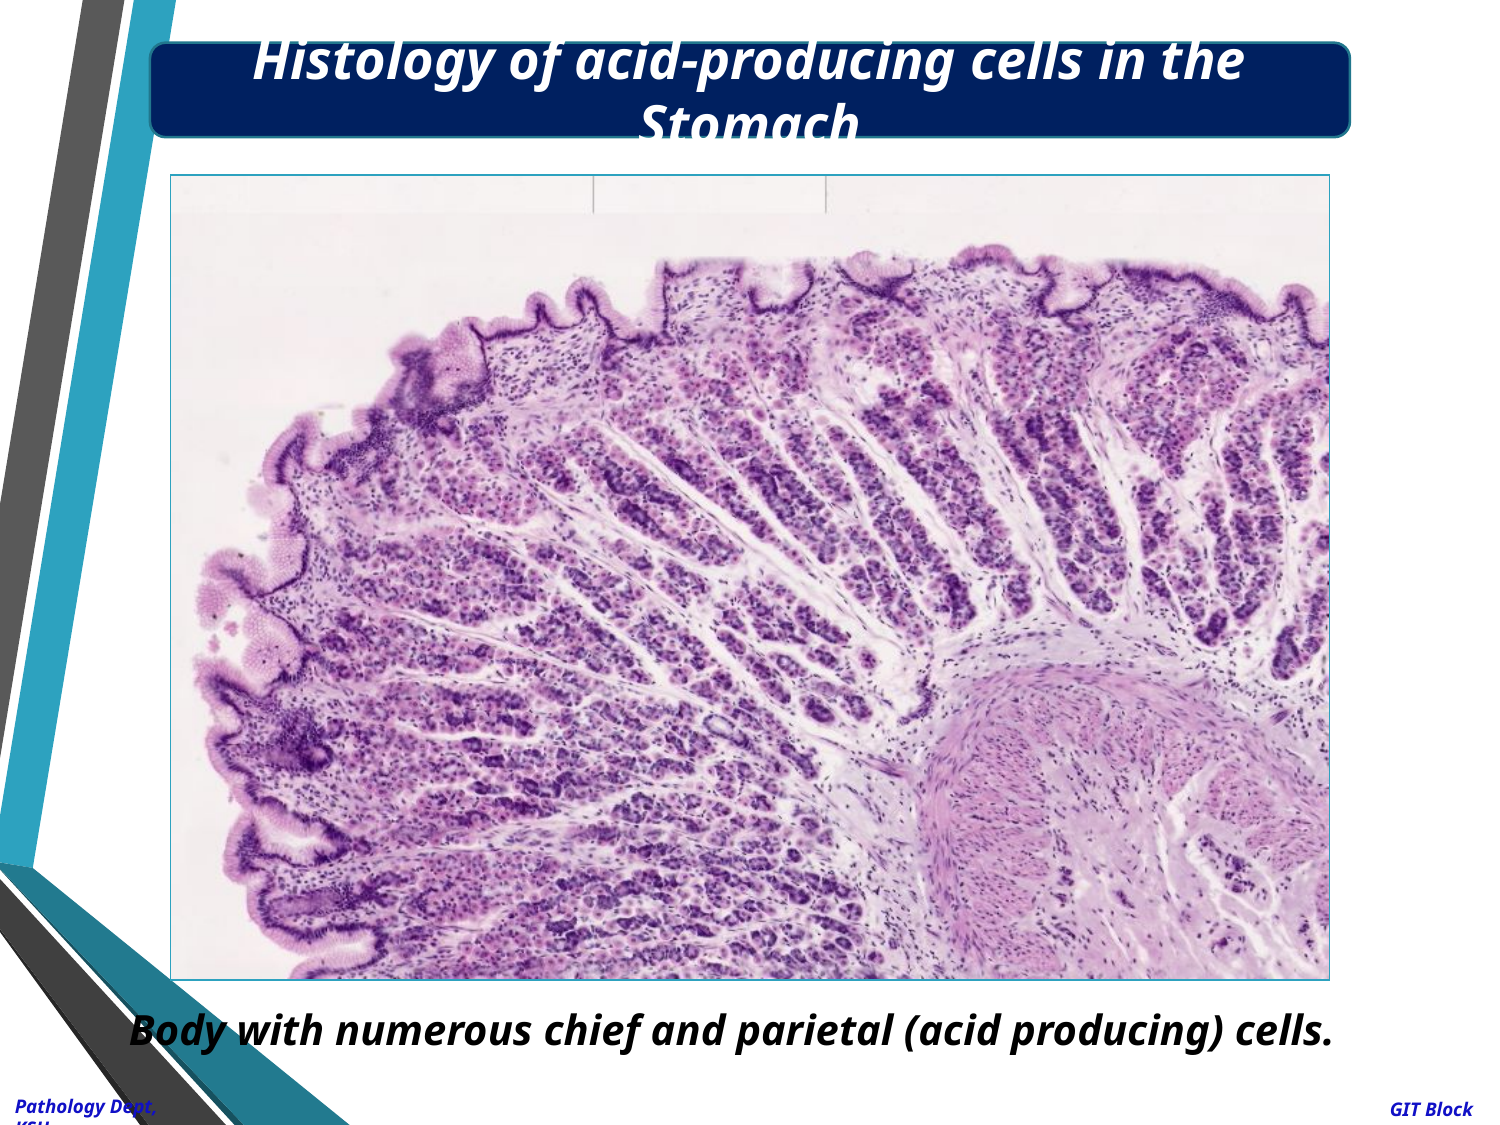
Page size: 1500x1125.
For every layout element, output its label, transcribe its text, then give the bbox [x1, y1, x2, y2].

text_box Histology of acid-producing cells in the Stomach [148, 41, 1352, 139]
text_box GIT Block [1374, 1089, 1500, 1125]
text_box Pathology Dept, KSU [0, 1087, 200, 1125]
picture [170, 175, 1329, 980]
text_box Body with numerous chief and parietal (acid producing) cells. [100, 996, 1365, 1061]
